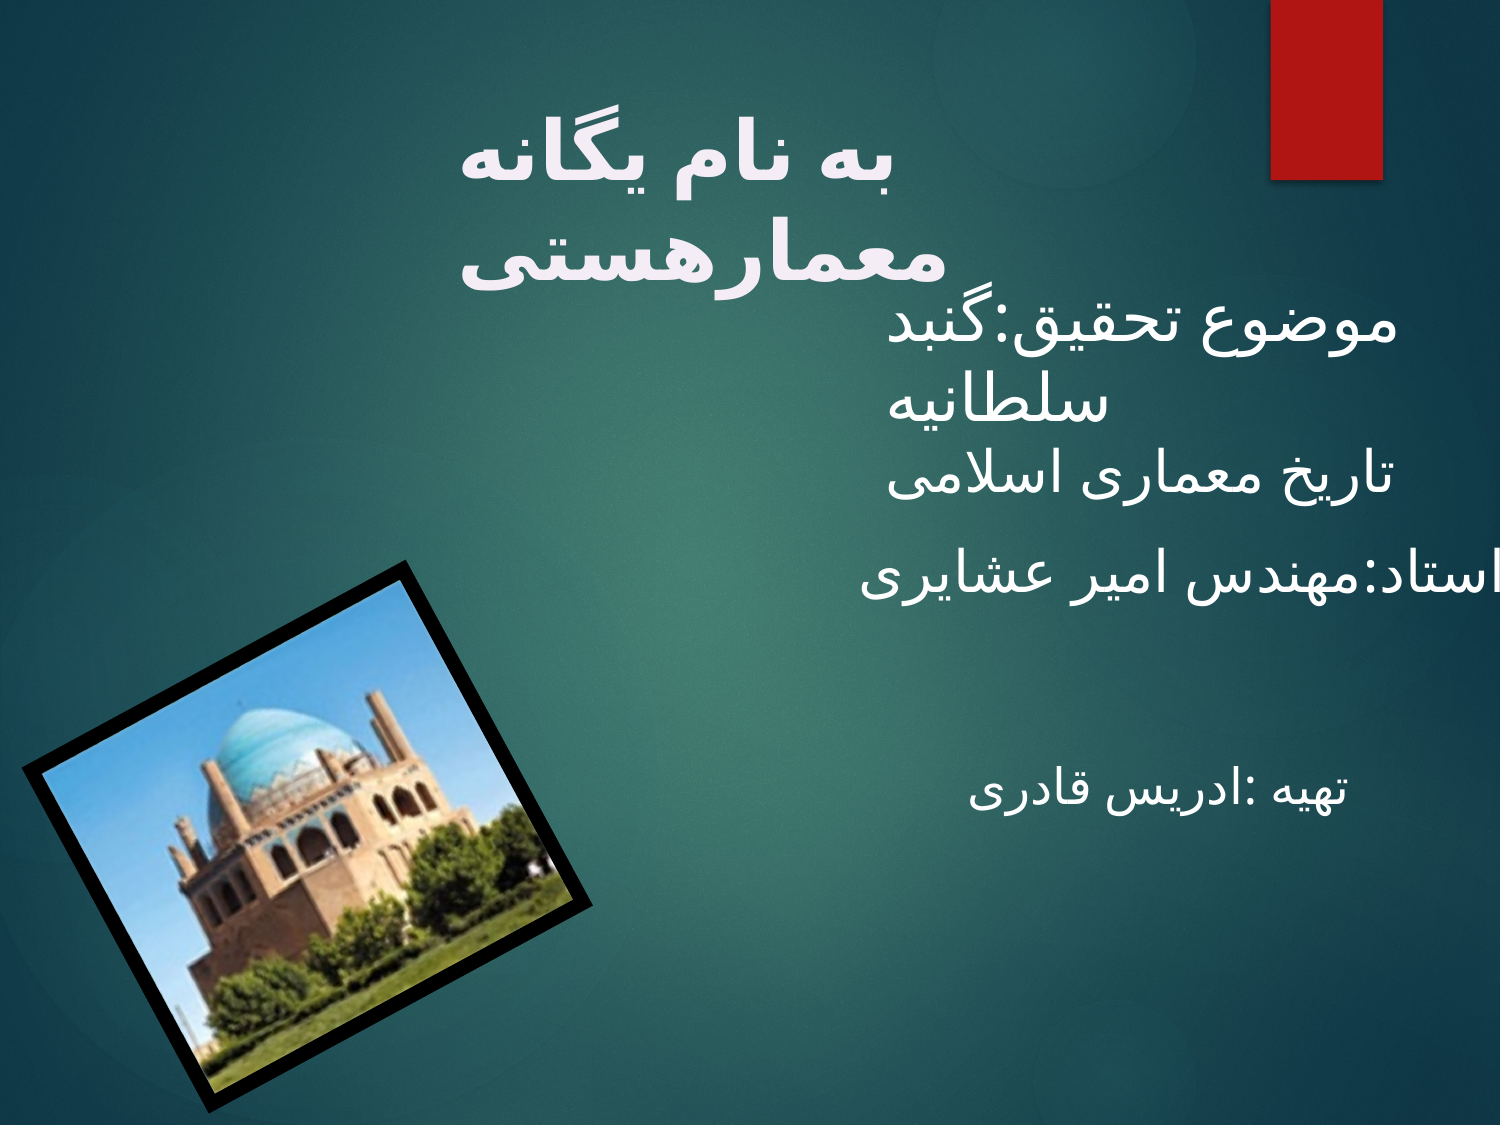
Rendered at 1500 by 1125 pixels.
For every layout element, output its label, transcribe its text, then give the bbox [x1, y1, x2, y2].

text_box استاد:مهندس امیر عشایری [844, 526, 1500, 611]
text_box به نام یگانه معمارهستی [442, 89, 1246, 305]
picture [44, 582, 572, 1092]
text_box موضوع تحقیق:گنبد سلطانیه تاریخ معماری اسلامی [870, 267, 1500, 512]
title [0, 0, 1500, 1094]
text_box تهیه :ادریس قادری [614, 746, 1365, 822]
